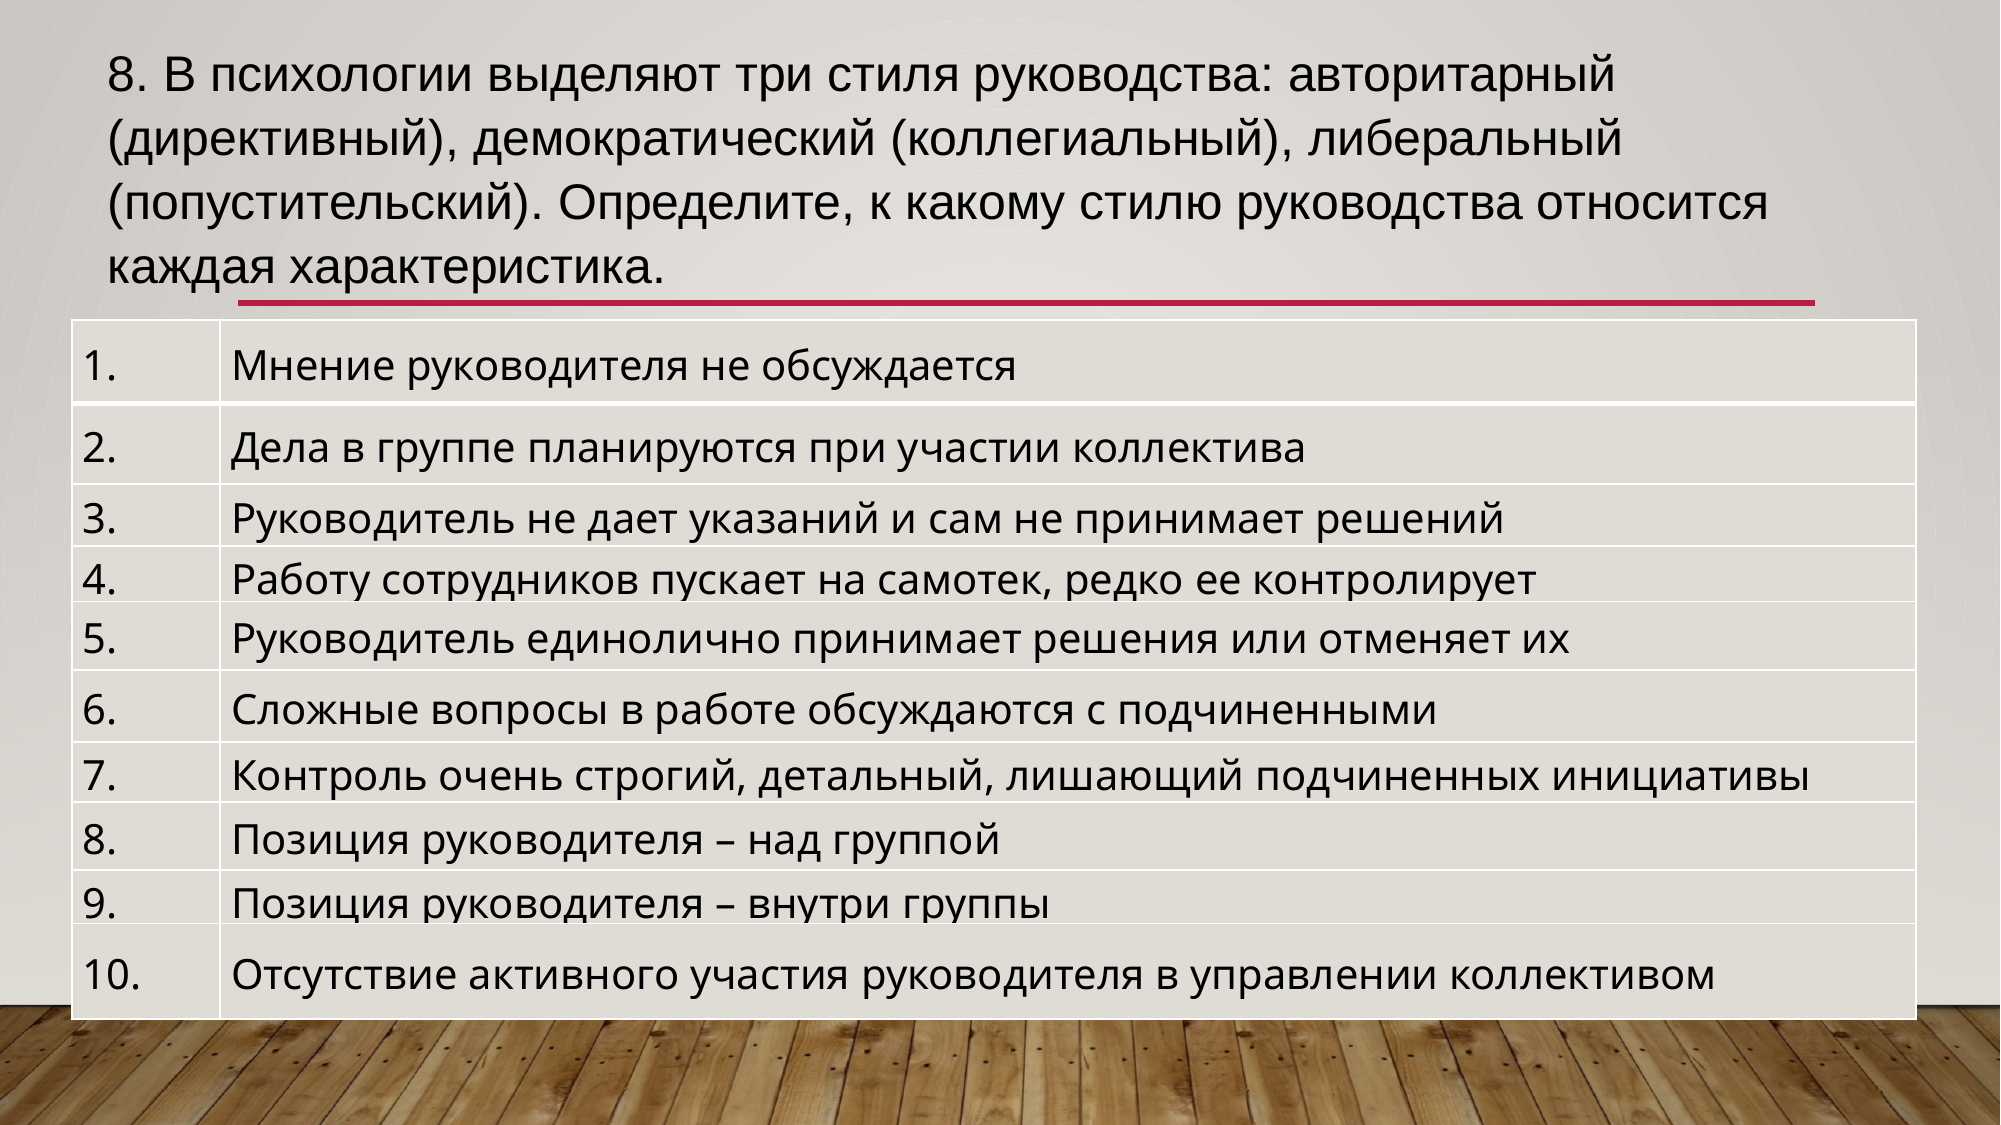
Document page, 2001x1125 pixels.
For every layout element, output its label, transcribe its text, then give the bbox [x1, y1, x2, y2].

text_box 8. В психологии выделяют три стиля руководства: авторитарный (директивный), демократический (коллегиальный), либеральный (попустительский). Определите, к какому стилю руководства относится каждая характеристика. [93, 29, 1917, 302]
table_cell Позиция руководителя – над группой [221, 803, 1915, 869]
table_cell Работу сотрудников пускает на самотек, редко ее контролирует [221, 547, 1915, 601]
table_cell 5. [73, 602, 219, 669]
table_cell Контроль очень строгий, детальный, лишающий подчиненных инициативы [221, 743, 1915, 801]
table_header 1. [73, 321, 219, 401]
table_cell Отсутствие активного участия руководителя в управлении коллективом [221, 924, 1915, 1018]
table_cell 6. [73, 671, 219, 741]
table_cell 8. [73, 803, 219, 869]
table_cell 2. [73, 406, 219, 483]
table_cell 3. [73, 485, 219, 545]
table_cell Руководитель единолично принимает решения или отменяет их [221, 602, 1915, 669]
table_cell Позиция руководителя – внутри группы [221, 871, 1915, 923]
table_header Мнение руководителя не обсуждается [221, 321, 1915, 401]
table_cell Дела в группе планируются при участии коллектива [221, 406, 1915, 483]
table_cell Руководитель не дает указаний и сам не принимает решений [221, 485, 1915, 545]
table_cell 10. [73, 924, 219, 1018]
table_cell 4. [73, 547, 219, 601]
picture [0, 1005, 2000, 1125]
table_cell Сложные вопросы в работе обсуждаются с подчиненными [221, 671, 1915, 741]
table_cell 9. [73, 871, 219, 923]
table_cell 7. [73, 743, 219, 801]
